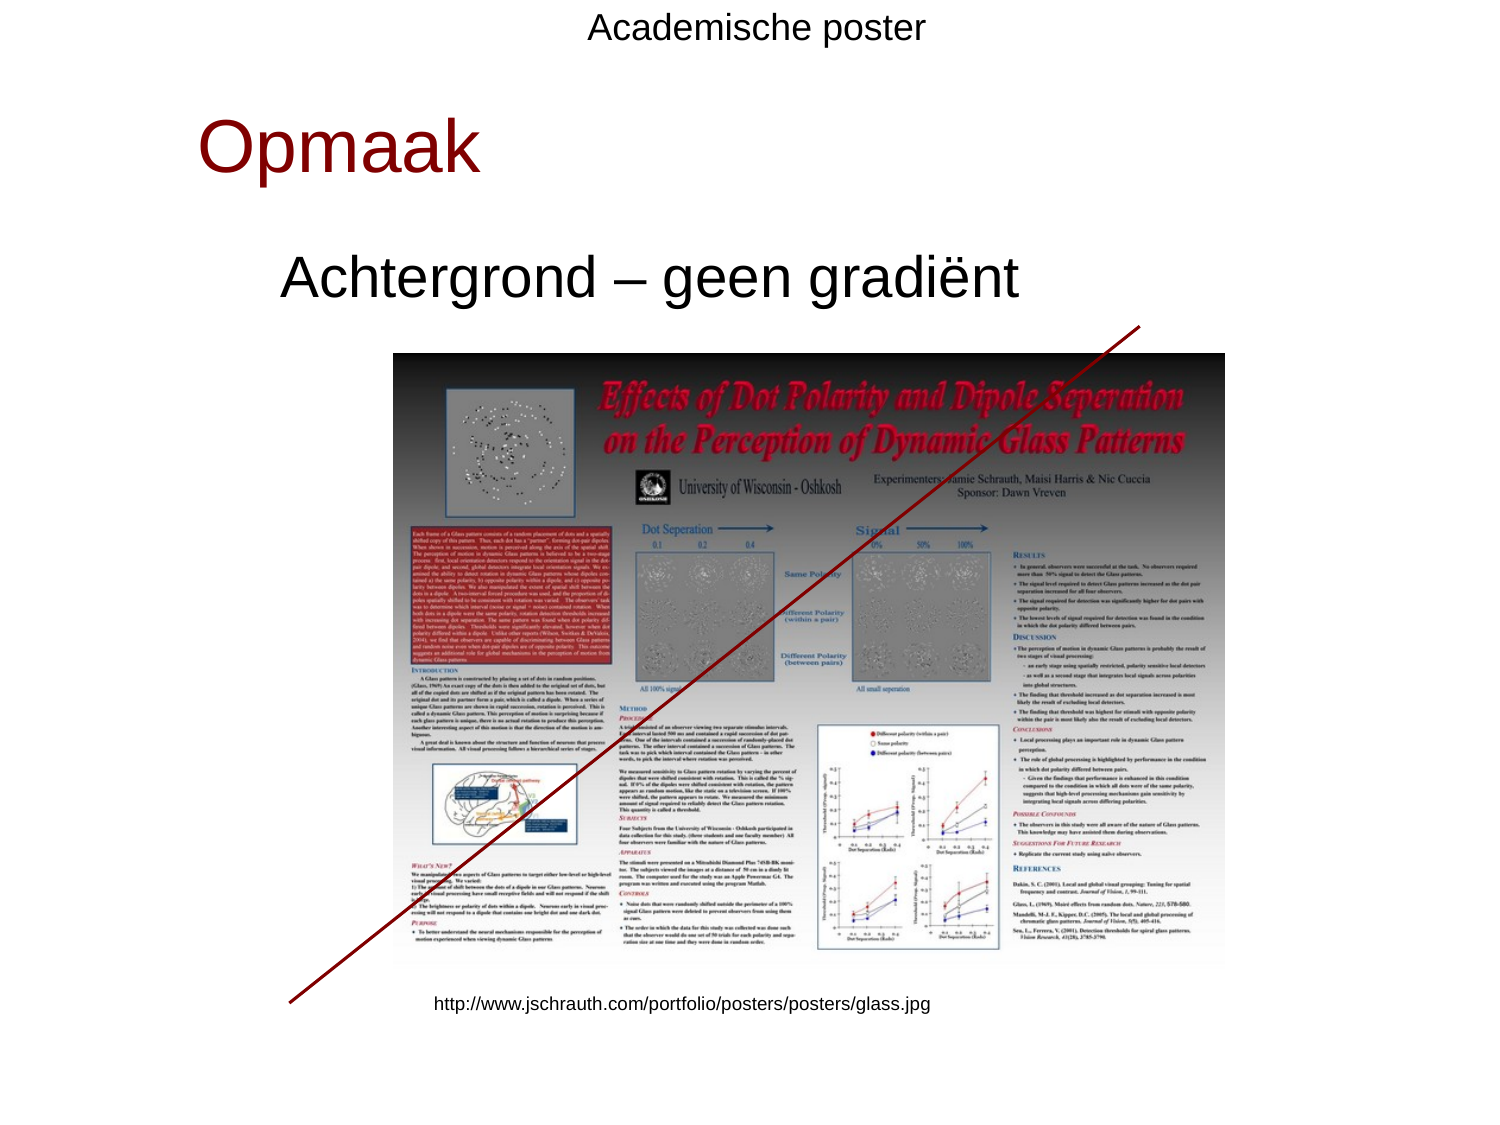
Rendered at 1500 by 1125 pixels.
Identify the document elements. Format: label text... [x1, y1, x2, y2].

text_box Opmaak [182, 89, 1471, 195]
text_box http://www.jschrauth.com/portfolio/posters/posters/glass.jpg [419, 985, 1170, 1022]
picture [1140, 353, 1225, 977]
text_box Achtergrond – geen gradiënt [265, 231, 1353, 457]
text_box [288, 326, 1140, 1004]
text_box Academische poster [572, 0, 1069, 56]
